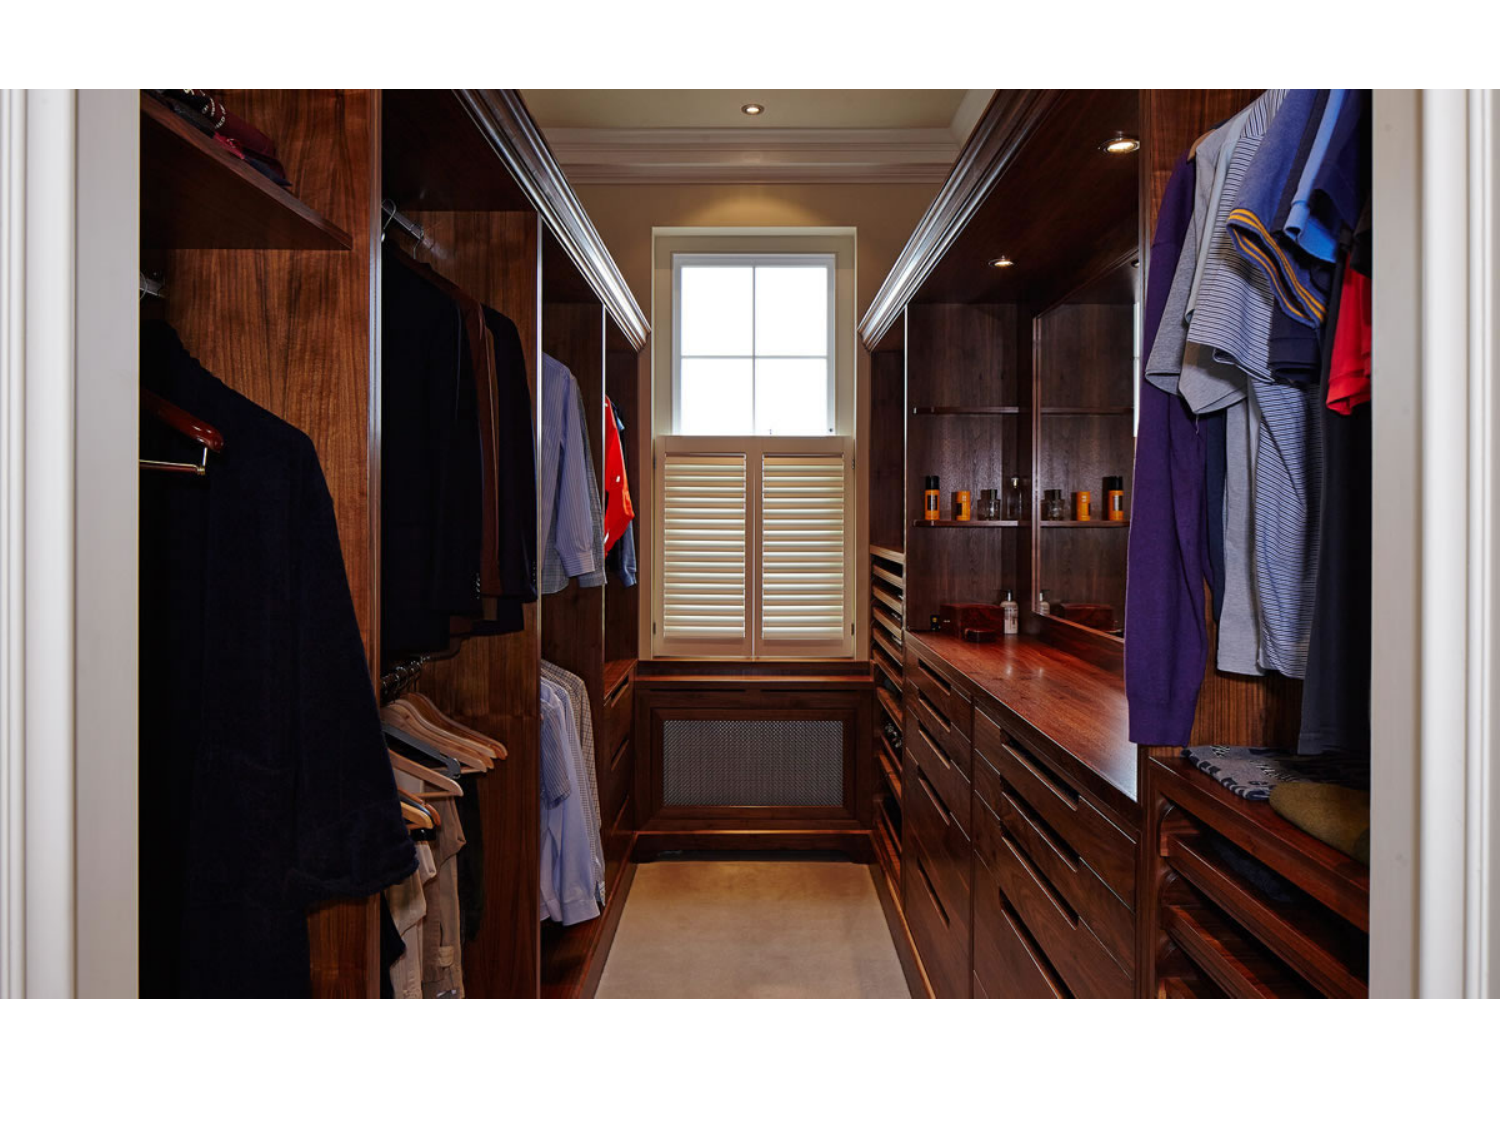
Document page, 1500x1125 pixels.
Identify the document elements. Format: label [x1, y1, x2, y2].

picture [0, 89, 1500, 999]
